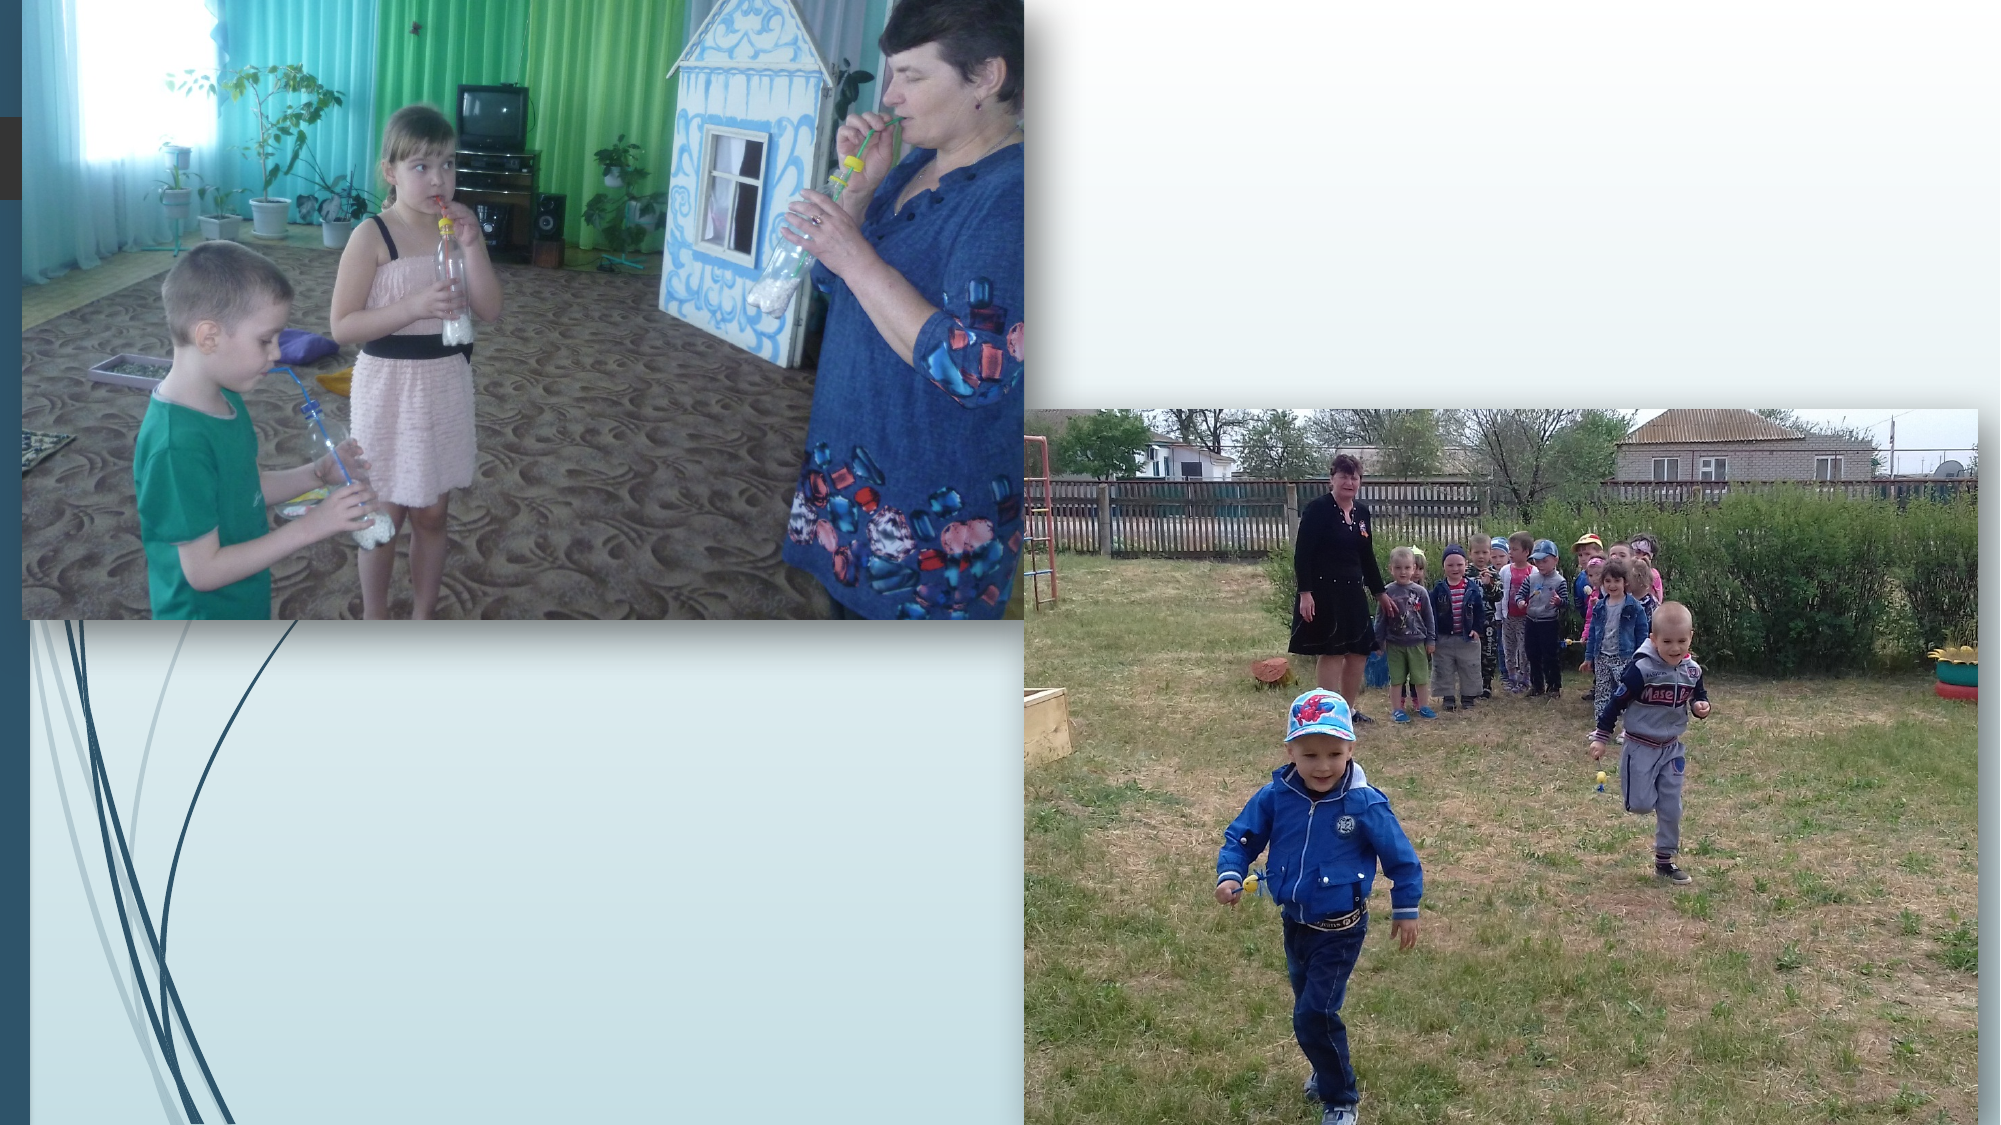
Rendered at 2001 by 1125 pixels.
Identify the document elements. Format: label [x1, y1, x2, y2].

list [21, 0, 1025, 625]
picture [1023, 409, 1979, 1125]
